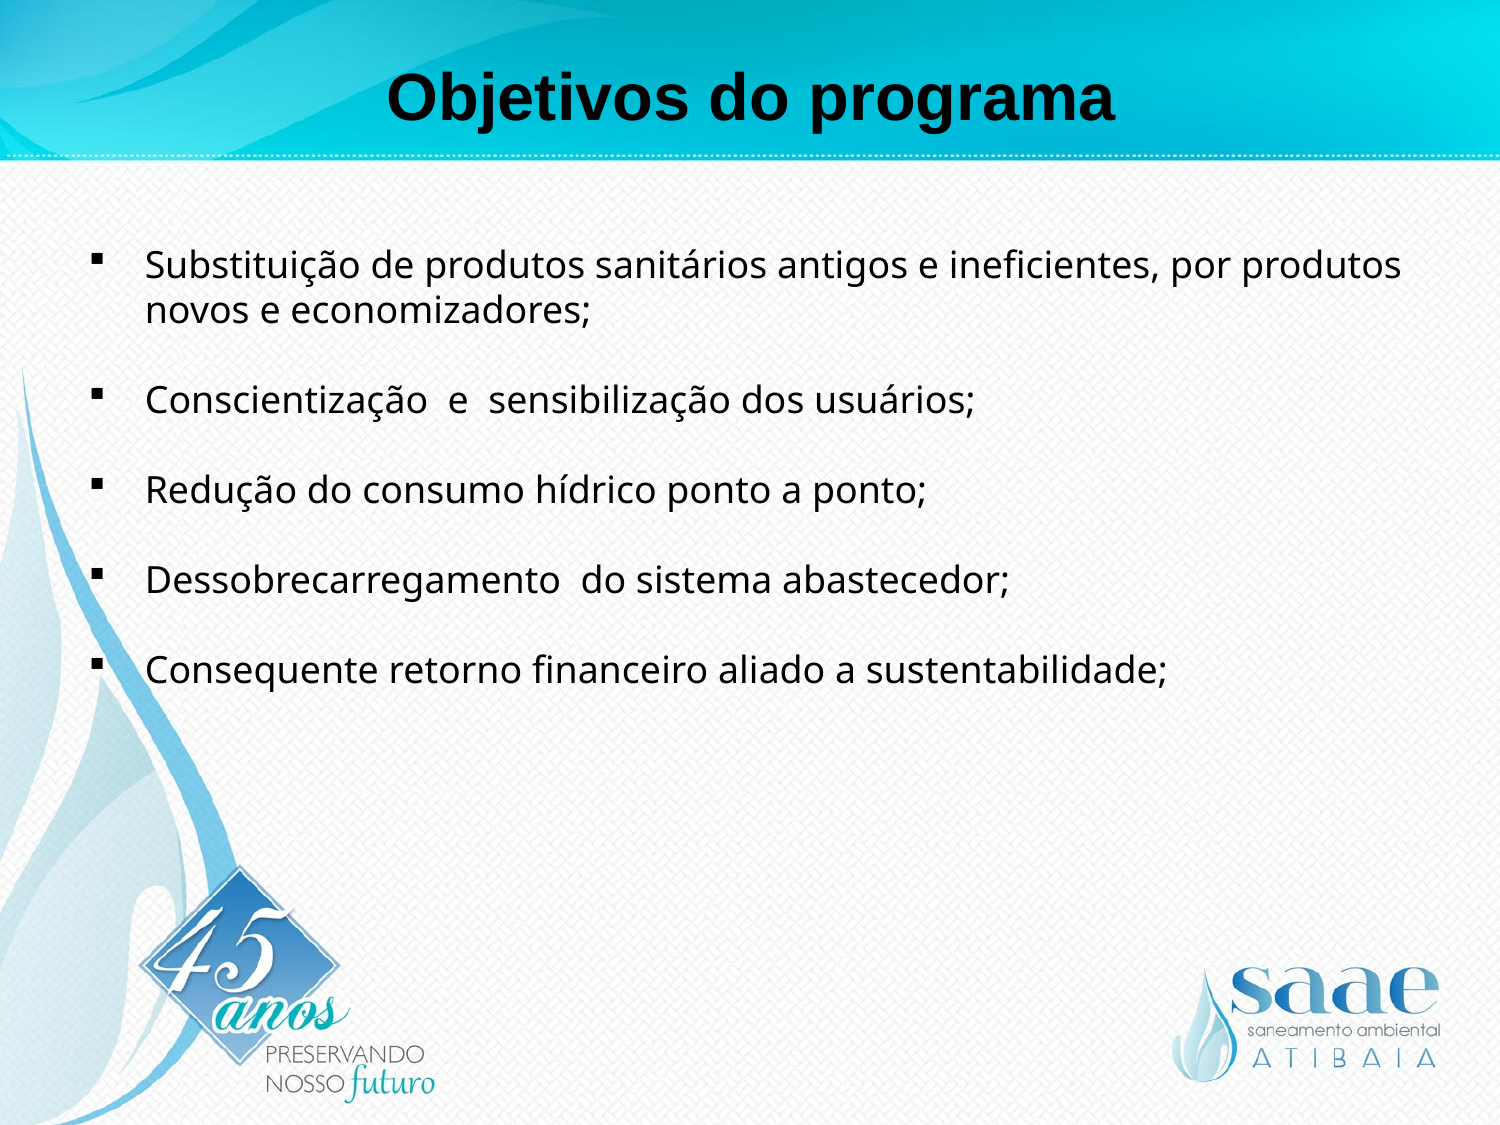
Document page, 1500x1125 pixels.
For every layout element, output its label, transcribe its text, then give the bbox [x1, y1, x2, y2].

picture [0, 0, 1500, 1125]
subtitle Substituição de produtos sanitários antigos e ineficientes, por produtos novos e economizadores; Conscientização e sensibilização dos usuários; Redução do consumo hídrico ponto a ponto; Dessobrecarregamento do sistema abastecedor; Consequente retorno financeiro aliado a sustentabilidade; [88, 184, 1439, 837]
title Objetivos do programa [76, 0, 1427, 188]
